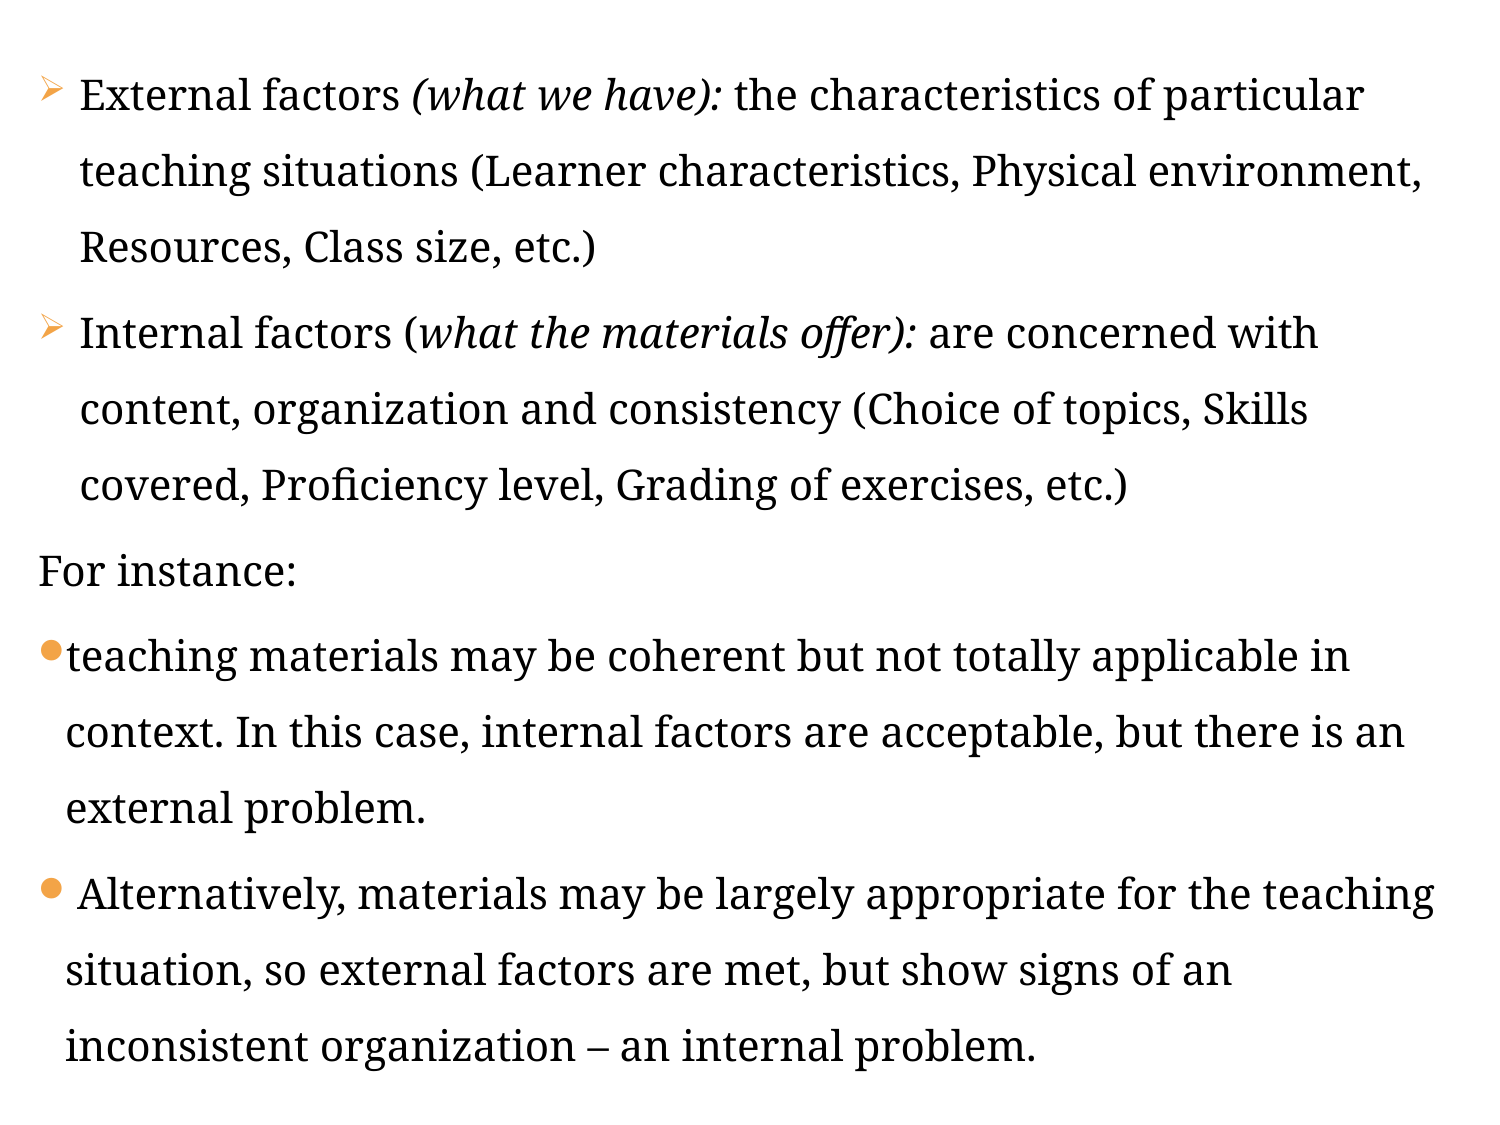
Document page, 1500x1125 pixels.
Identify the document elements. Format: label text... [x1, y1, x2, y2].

list External factors (what we have): the characteristics of particular teaching situations (Learner characteristics, Physical environment, Resources, Class size, etc.) Internal factors (what the materials offer): are concerned with content, organization and consistency (Choice of topics, Skills covered, Proficiency level, Grading of exercises, etc.) For instance: teaching materials may be coherent but not totally applicable in context. In this case, internal factors are acceptable, but there is an external problem. Alternatively, materials may be largely appropriate for the teaching situation, so external factors are met, but show signs of an inconsistent organization – an internal problem. [23, 35, 1465, 1079]
